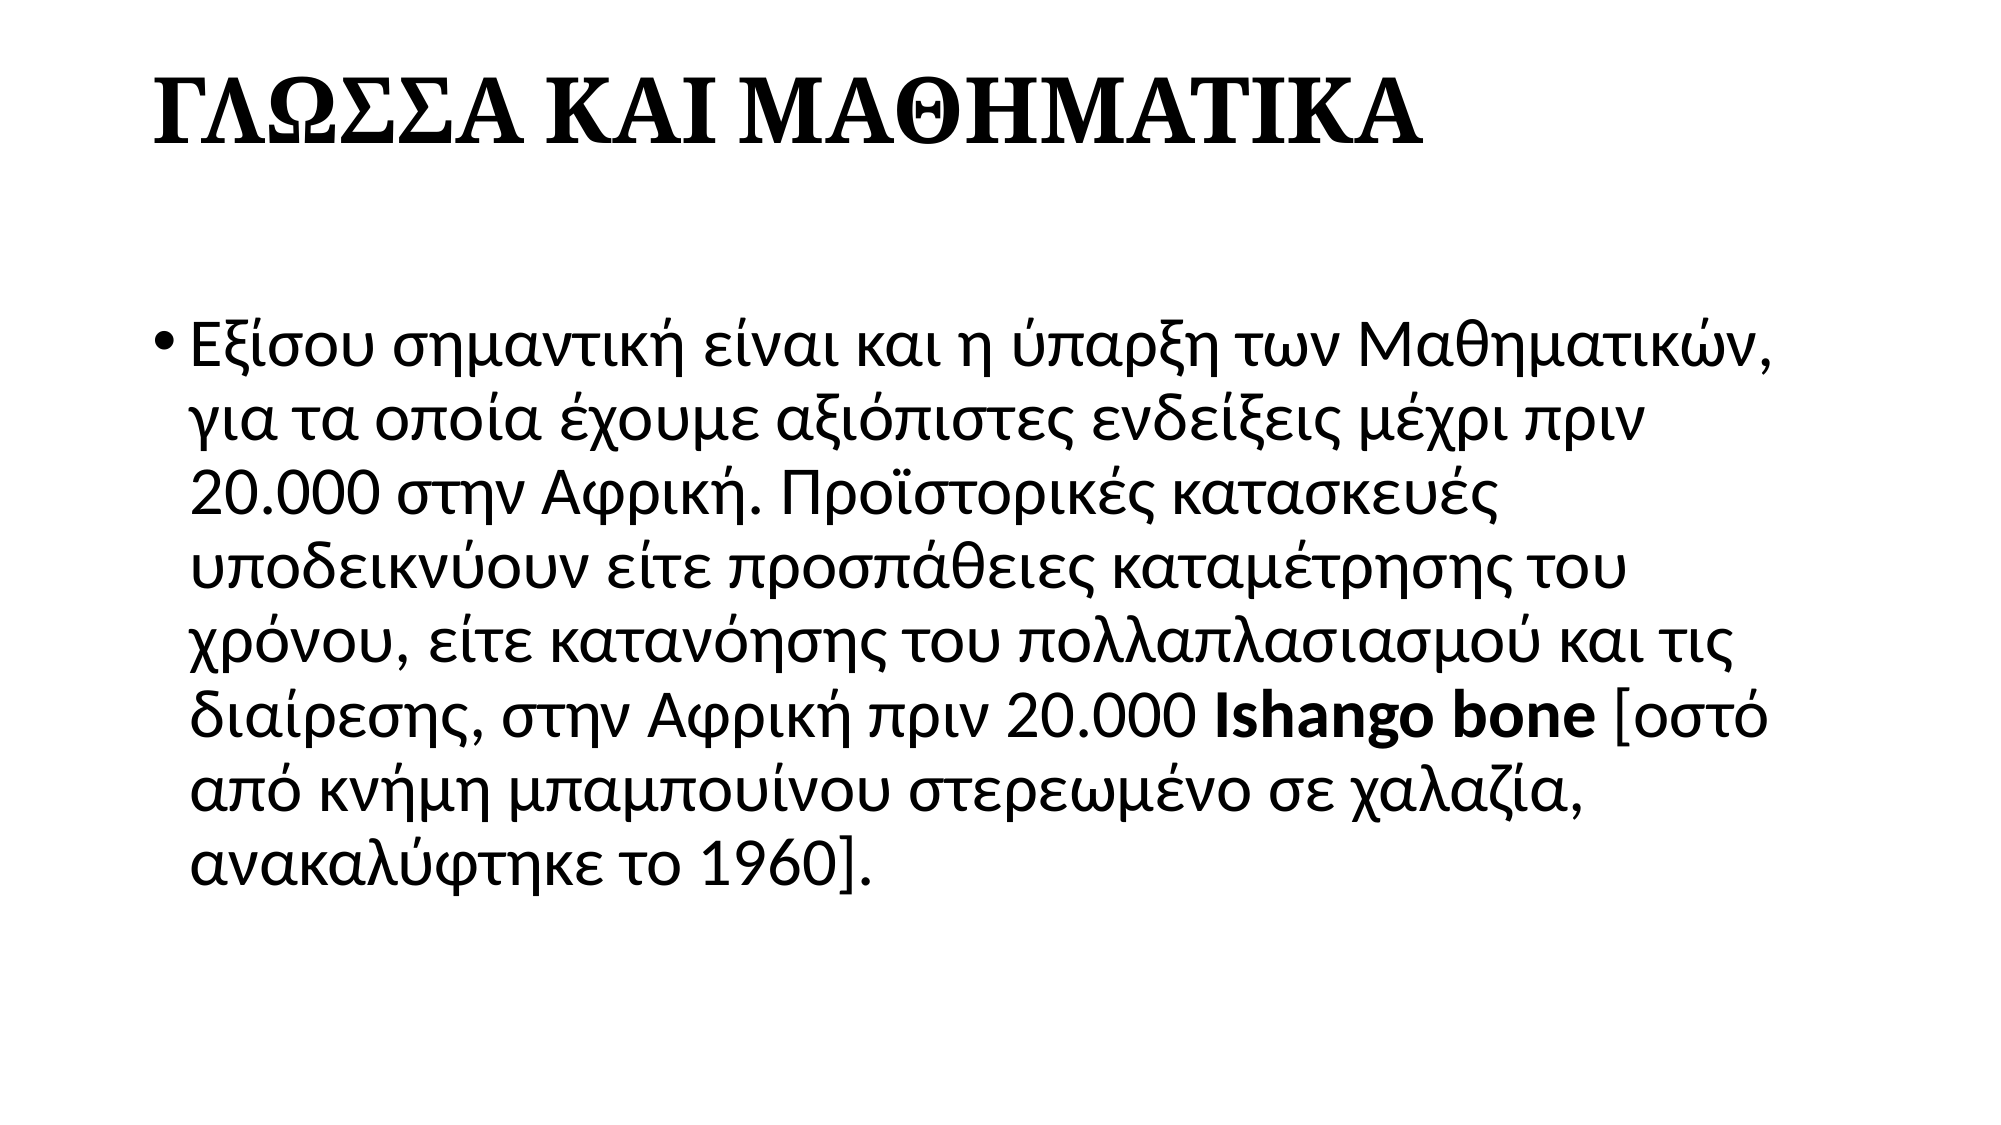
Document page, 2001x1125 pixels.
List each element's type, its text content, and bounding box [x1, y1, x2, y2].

list Εξίσου σημαντική είναι και η ύπαρξη των Μαθηματικών, για τα οποία έχουμε αξιόπιστες ενδείξεις μέχρι πριν 20.000 στην Αφρική. Προϊστορικές κατασκευές υποδεικνύουν είτε προσπάθειες καταμέτρησης του χρόνου, είτε κατανόησης του πολλαπλασιασμού και τις διαίρεσης, στην Αφρική πριν 20.000 Ishango bone [οστό από κνήμη μπαμπουίνου στερεωμένο σε χαλαζία, ανακαλύφτηκε το 1960]. [137, 299, 1863, 1014]
title ΓΛΩΣΣΑ ΚΑΙ ΜΑΘΗΜΑΤΙΚΑ [137, 59, 1863, 278]
